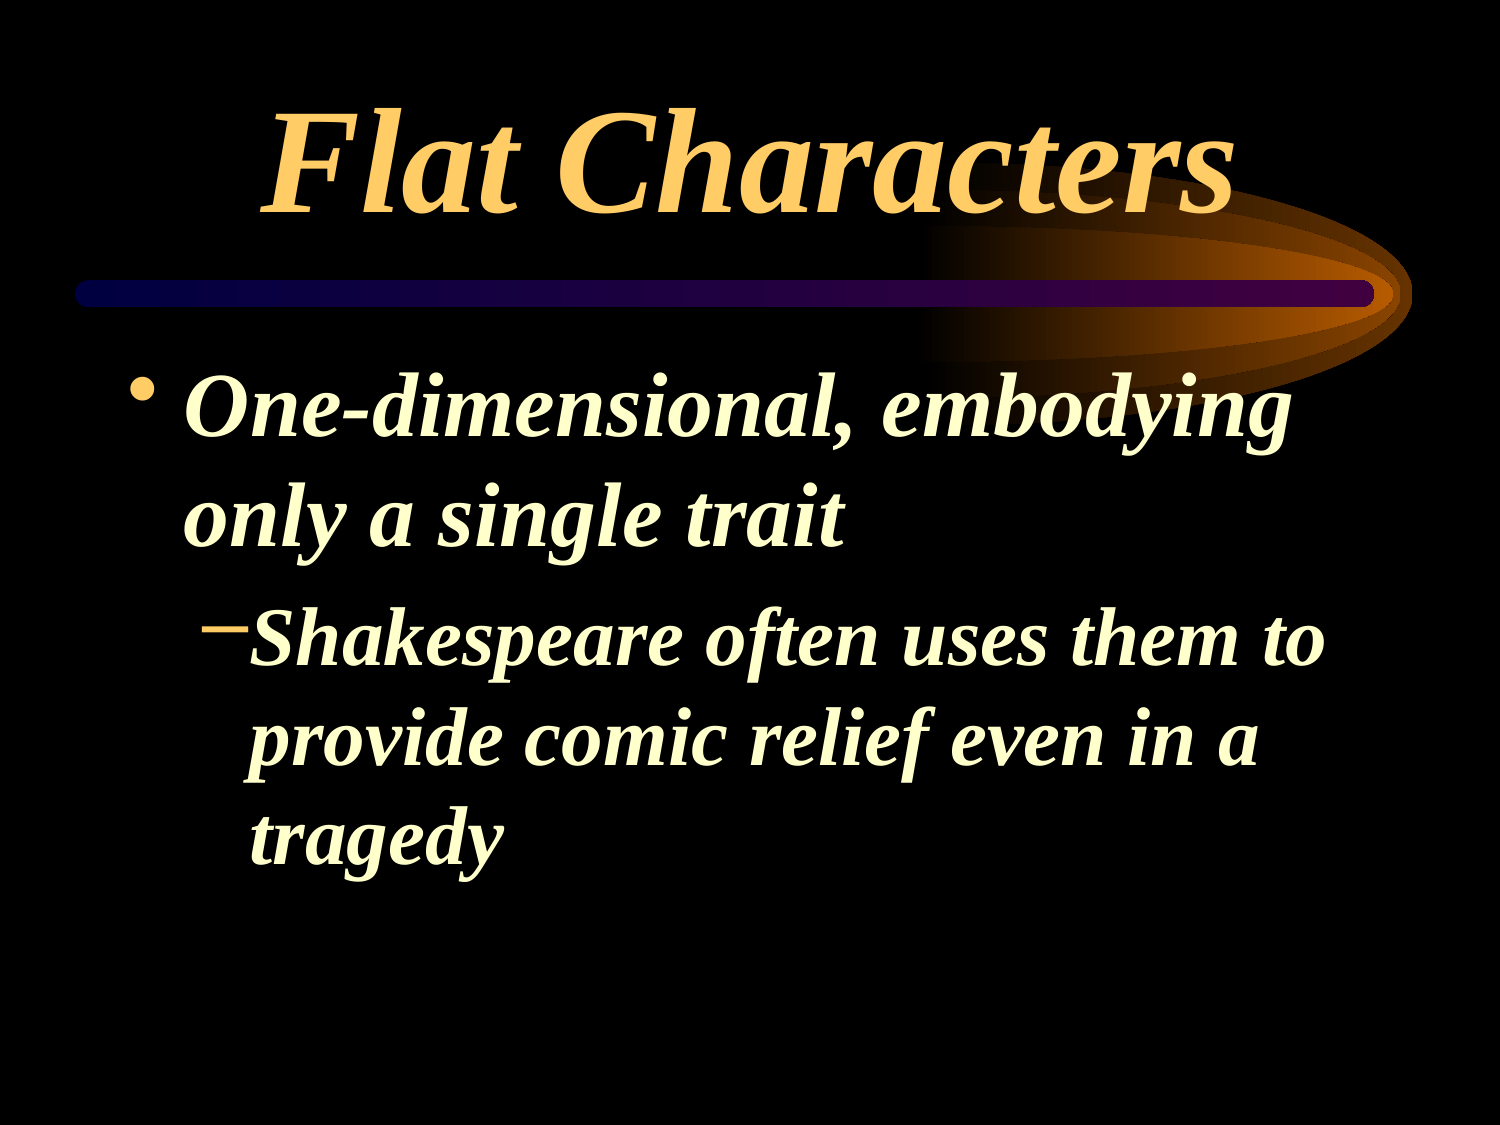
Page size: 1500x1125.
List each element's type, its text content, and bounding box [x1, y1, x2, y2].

list One-dimensional, embodying only a single trait Shakespeare often uses them to provide comic relief even in a tragedy [112, 337, 1388, 1013]
title Flat Characters [112, 62, 1388, 250]
